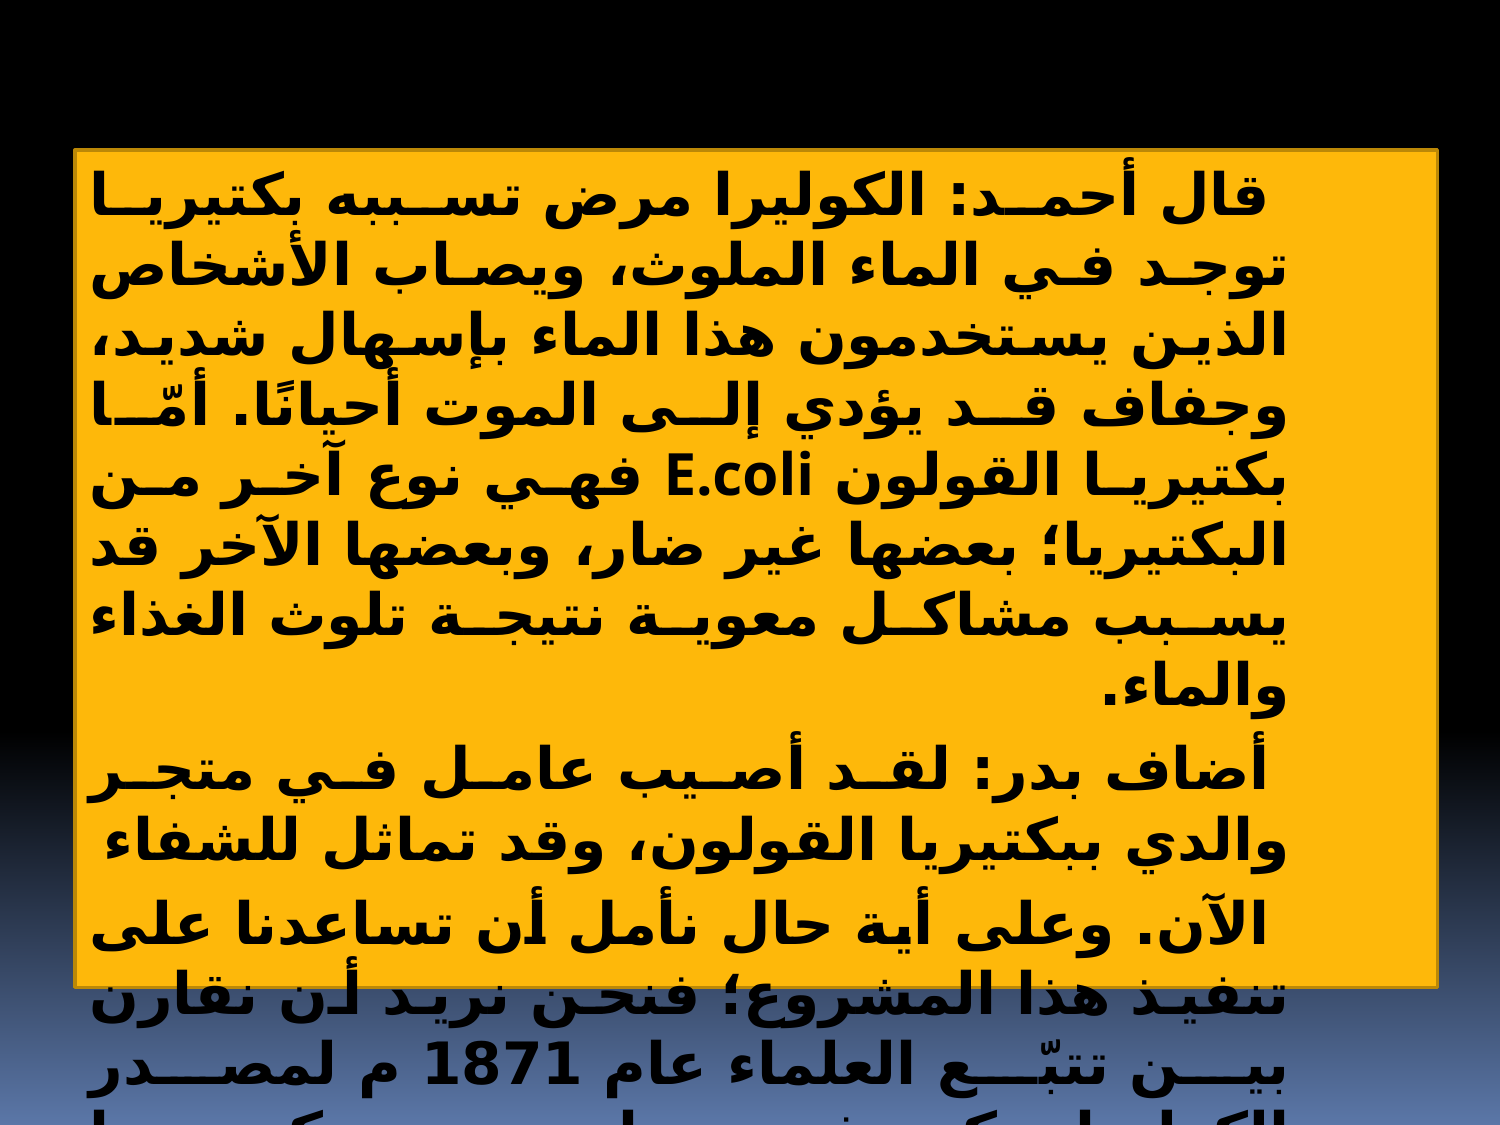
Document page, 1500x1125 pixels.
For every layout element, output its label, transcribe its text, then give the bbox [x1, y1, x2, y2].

text_box قال أحمد: الكوليرا مرض تسببه بكتيريا توجد في الماء الملوث، ويصاب الأشخاص الذين يستخدمون هذا الماء بإسهال شديد، وجفاف قد يؤدي إلى الموت أحيانًا. أمّا بكتيريا القولون E.coli فهي نوع آخر من البكتيريا؛ بعضها غير ضار، وبعضها الآخر قد يسبب مشاكل معوية نتيجة تلوث الغذاء والماء. أضاف بدر: لقد أصيب عامل في متجر والدي ببكتيريا القولون، وقد تماثل للشفاء الآن. وعلى أية حال نأمل أن تساعدنا على تنفيذ هذا المشروع؛ فنحن نريد أن نقارن بين تتبّع العلماء عام 1871 م لمصدر الكوليرا، وكيف تتبعوا مصدر بكتيريا القولون ) E.coli ( الآن. [73, 148, 1439, 989]
